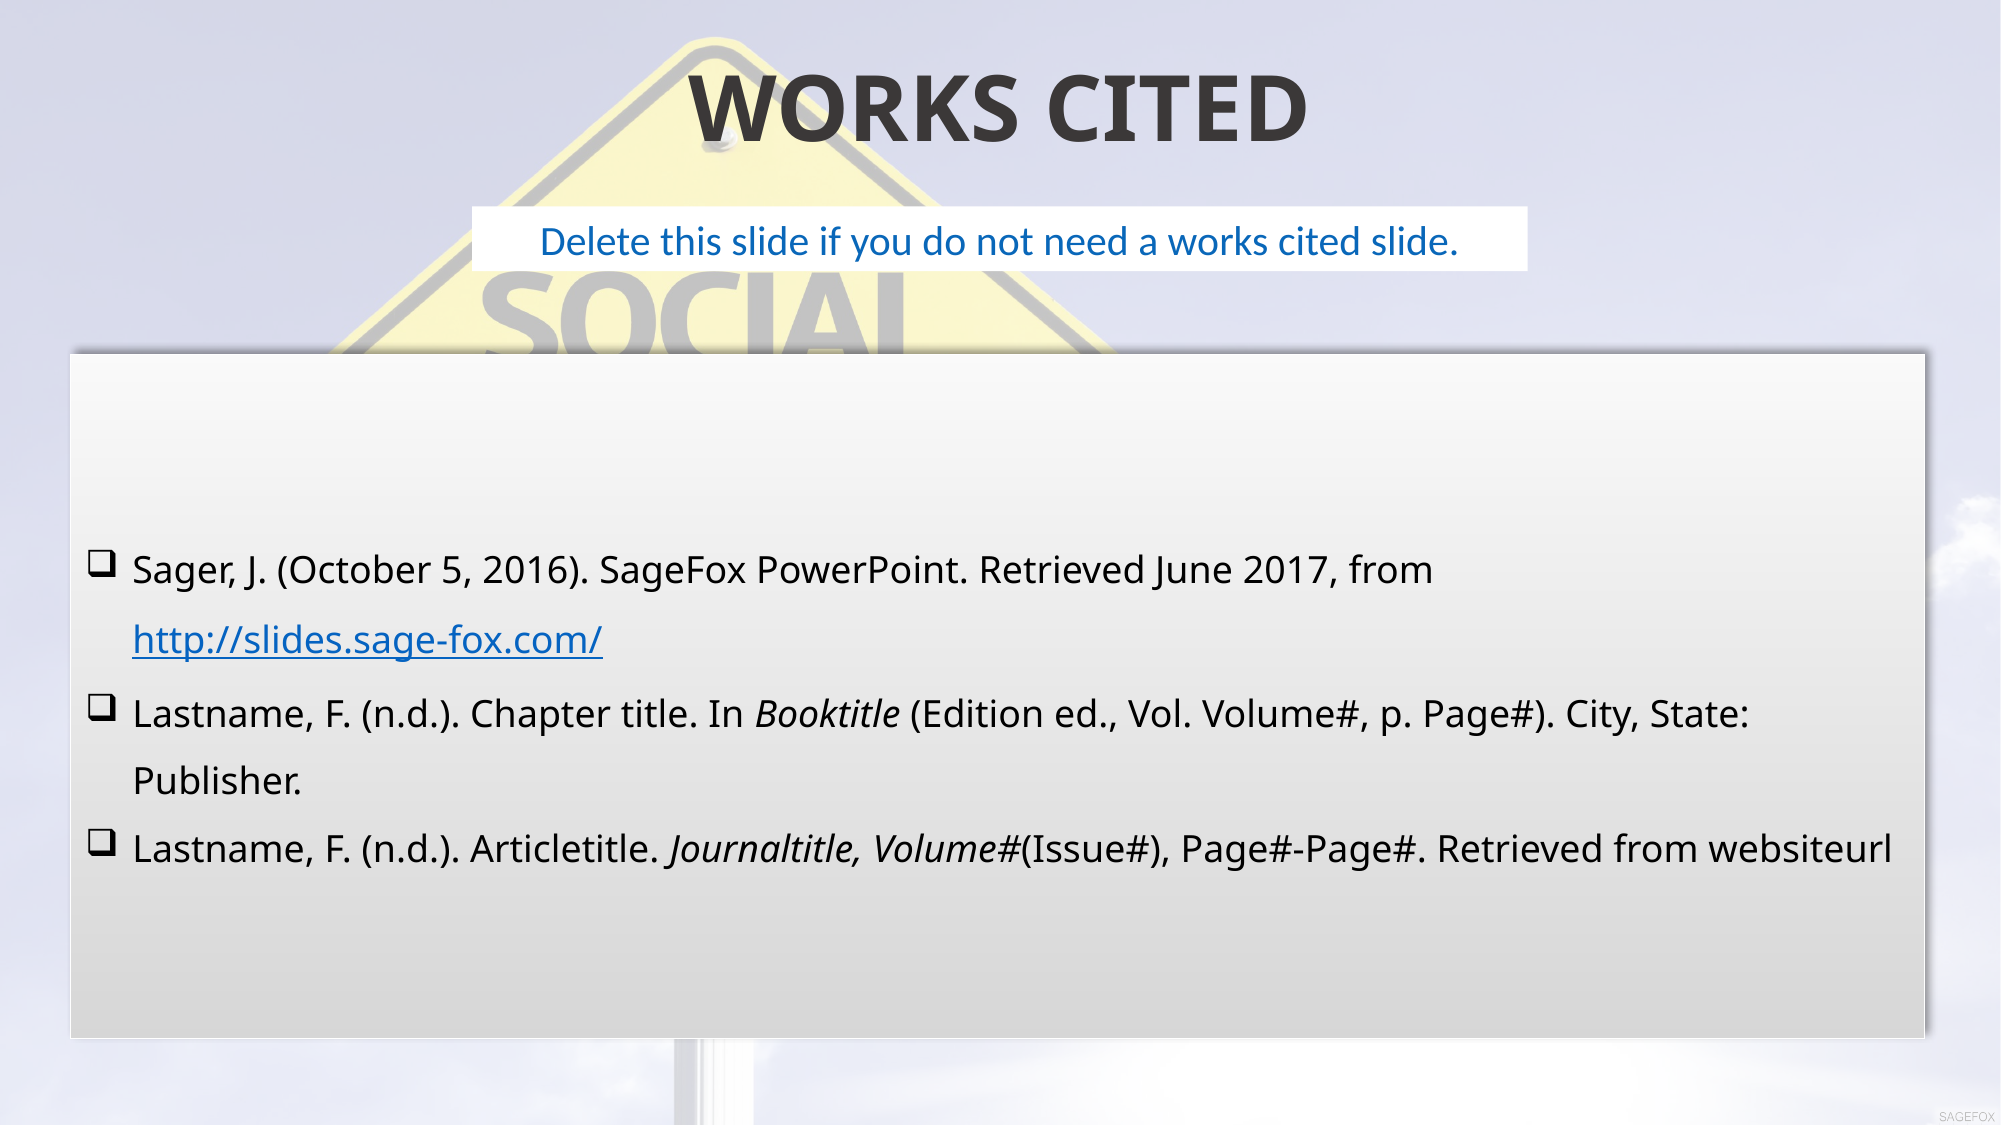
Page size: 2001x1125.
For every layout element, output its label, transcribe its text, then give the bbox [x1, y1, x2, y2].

text_box Sager, J. (October 5, 2016). SageFox PowerPoint. Retrieved June 2017, from http://slides.sage-fox.com/ Lastname, F. (n.d.). Chapter title. In Booktitle (Edition ed., Vol. Volume#, p. Page#). City, State: Publisher. Lastname, F. (n.d.). Articletitle. Journaltitle, Volume#(Issue#), Page#-Page#. Retrieved from websiteurl [70, 354, 1925, 1039]
text_box Delete this slide if you do not need a works cited slide. [472, 206, 1528, 272]
text_box WORKS CITED [548, 42, 1452, 167]
